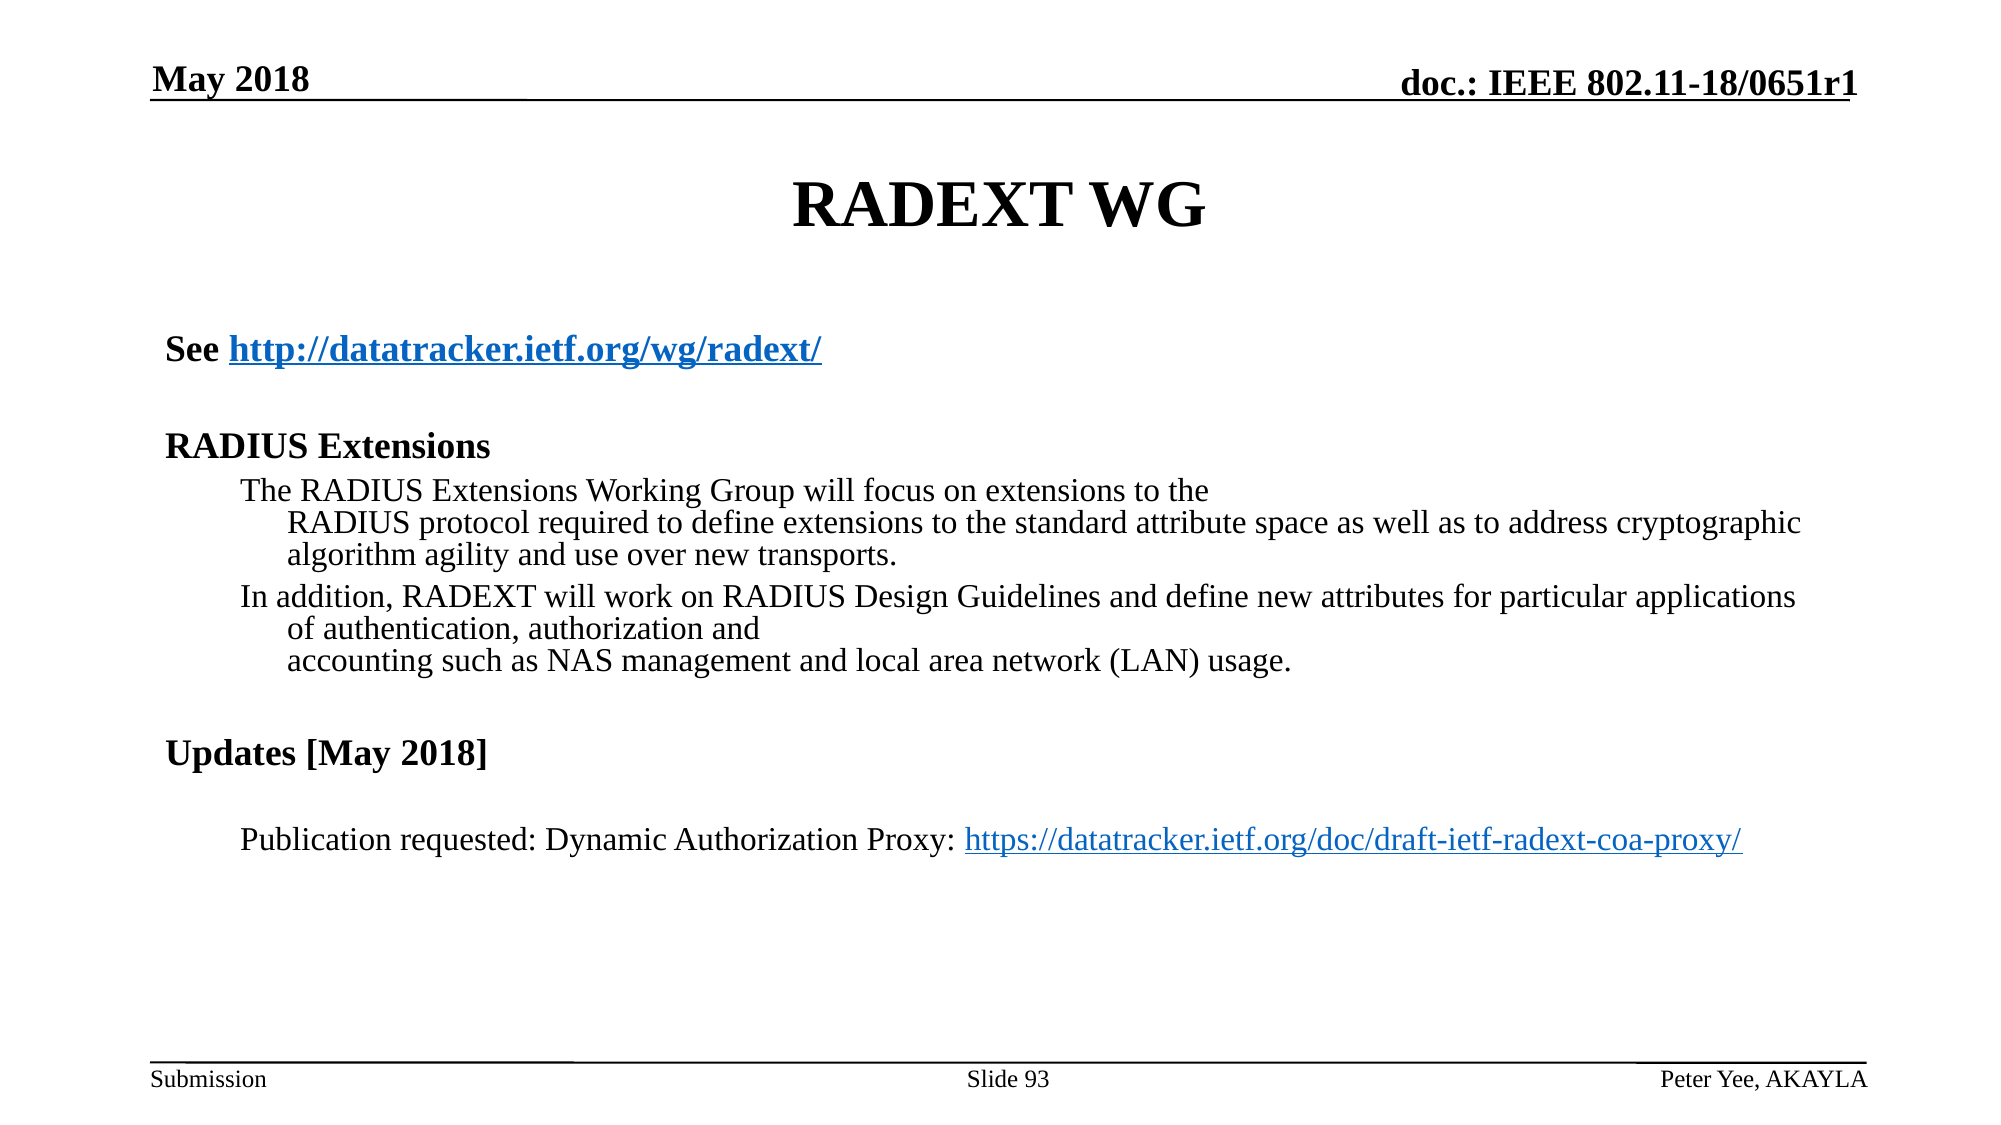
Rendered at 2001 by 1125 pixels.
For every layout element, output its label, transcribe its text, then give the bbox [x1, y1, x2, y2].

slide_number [152, 54, 563, 100]
list See http://datatracker.ietf.org/wg/radext/ RADIUS Extensions The RADIUS Extensions Working Group will focus on extensions to the RADIUS protocol required to define extensions to the standard attribute space as well as to address cryptographic algorithm agility and use over new transports. In addition, RADEXT will work on RADIUS Design Guidelines and define new attributes for particular applications of authentication, authorization and accounting such as NAS management and local area network (LAN) usage. Updates [May 2018] Publication requested: Dynamic Authorization Proxy: https://datatracker.ietf.org/doc/draft-ietf-radext-coa-proxy/ [149, 324, 1850, 1000]
slide_number Slide 93 [950, 1061, 1067, 1123]
footer Peter Yee, AKAYLA [1171, 1061, 1869, 1093]
title RADEXT WG [149, 112, 1850, 288]
